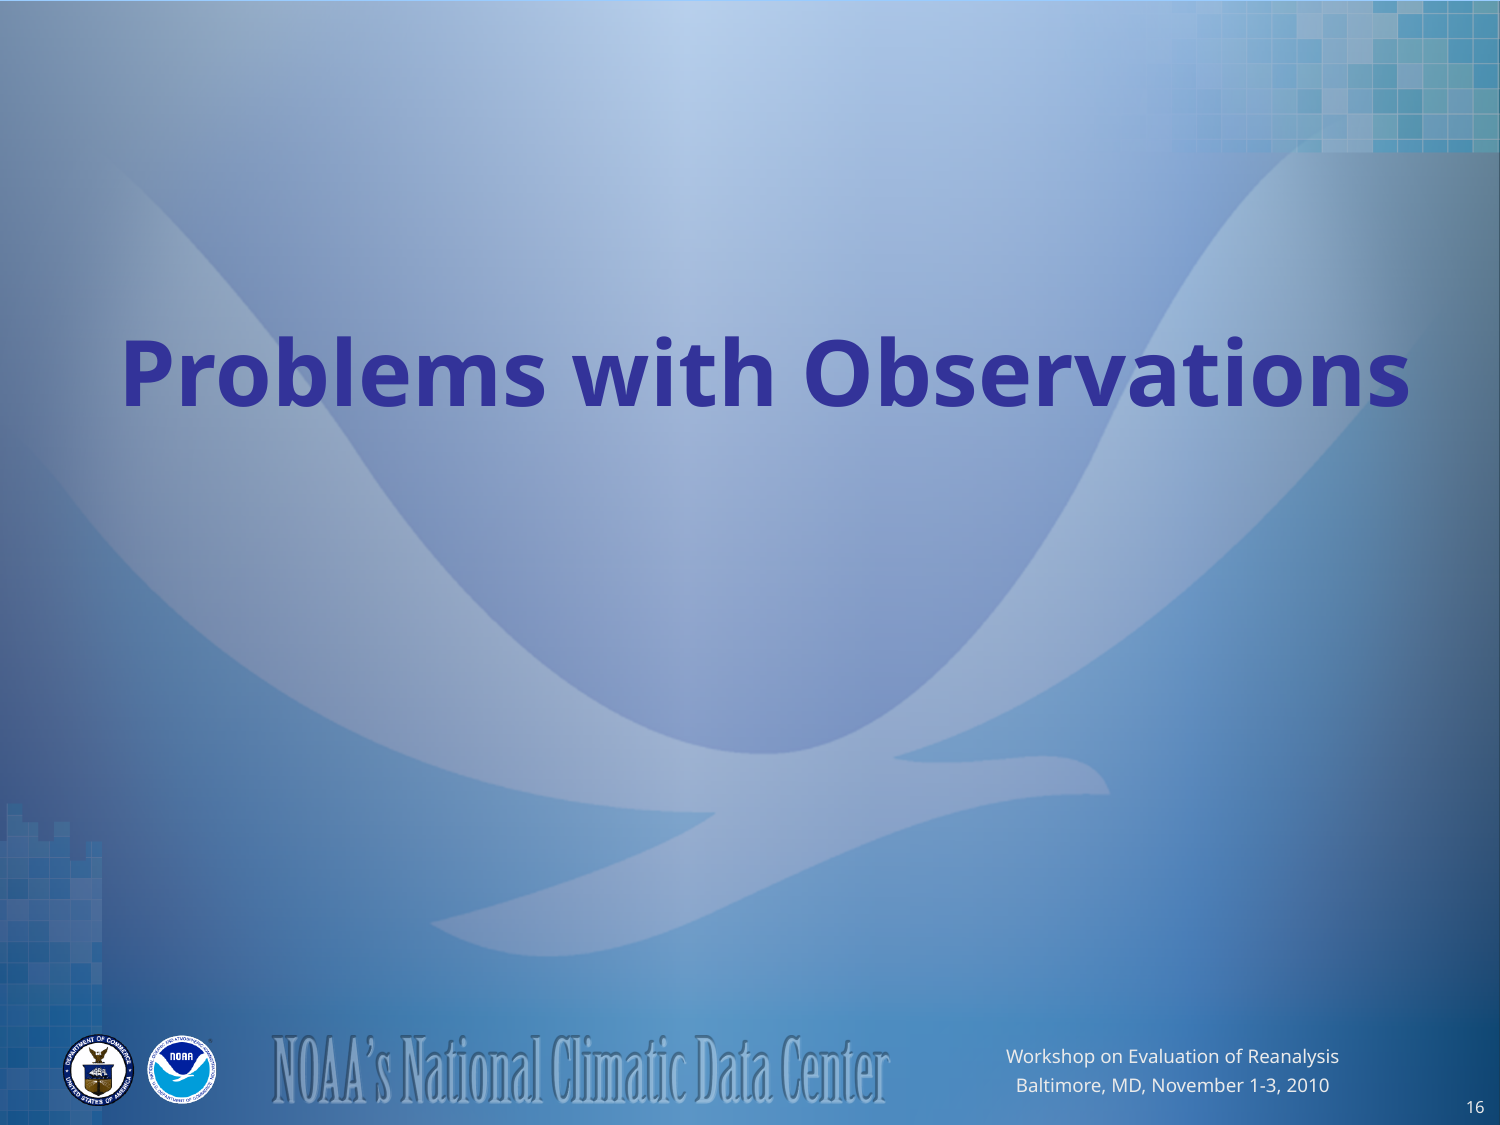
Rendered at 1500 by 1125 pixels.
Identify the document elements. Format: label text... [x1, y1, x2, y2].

picture [0, 1, 1500, 441]
text_box Problems with Observations [0, 441, 1500, 629]
picture [0, 629, 1500, 1125]
